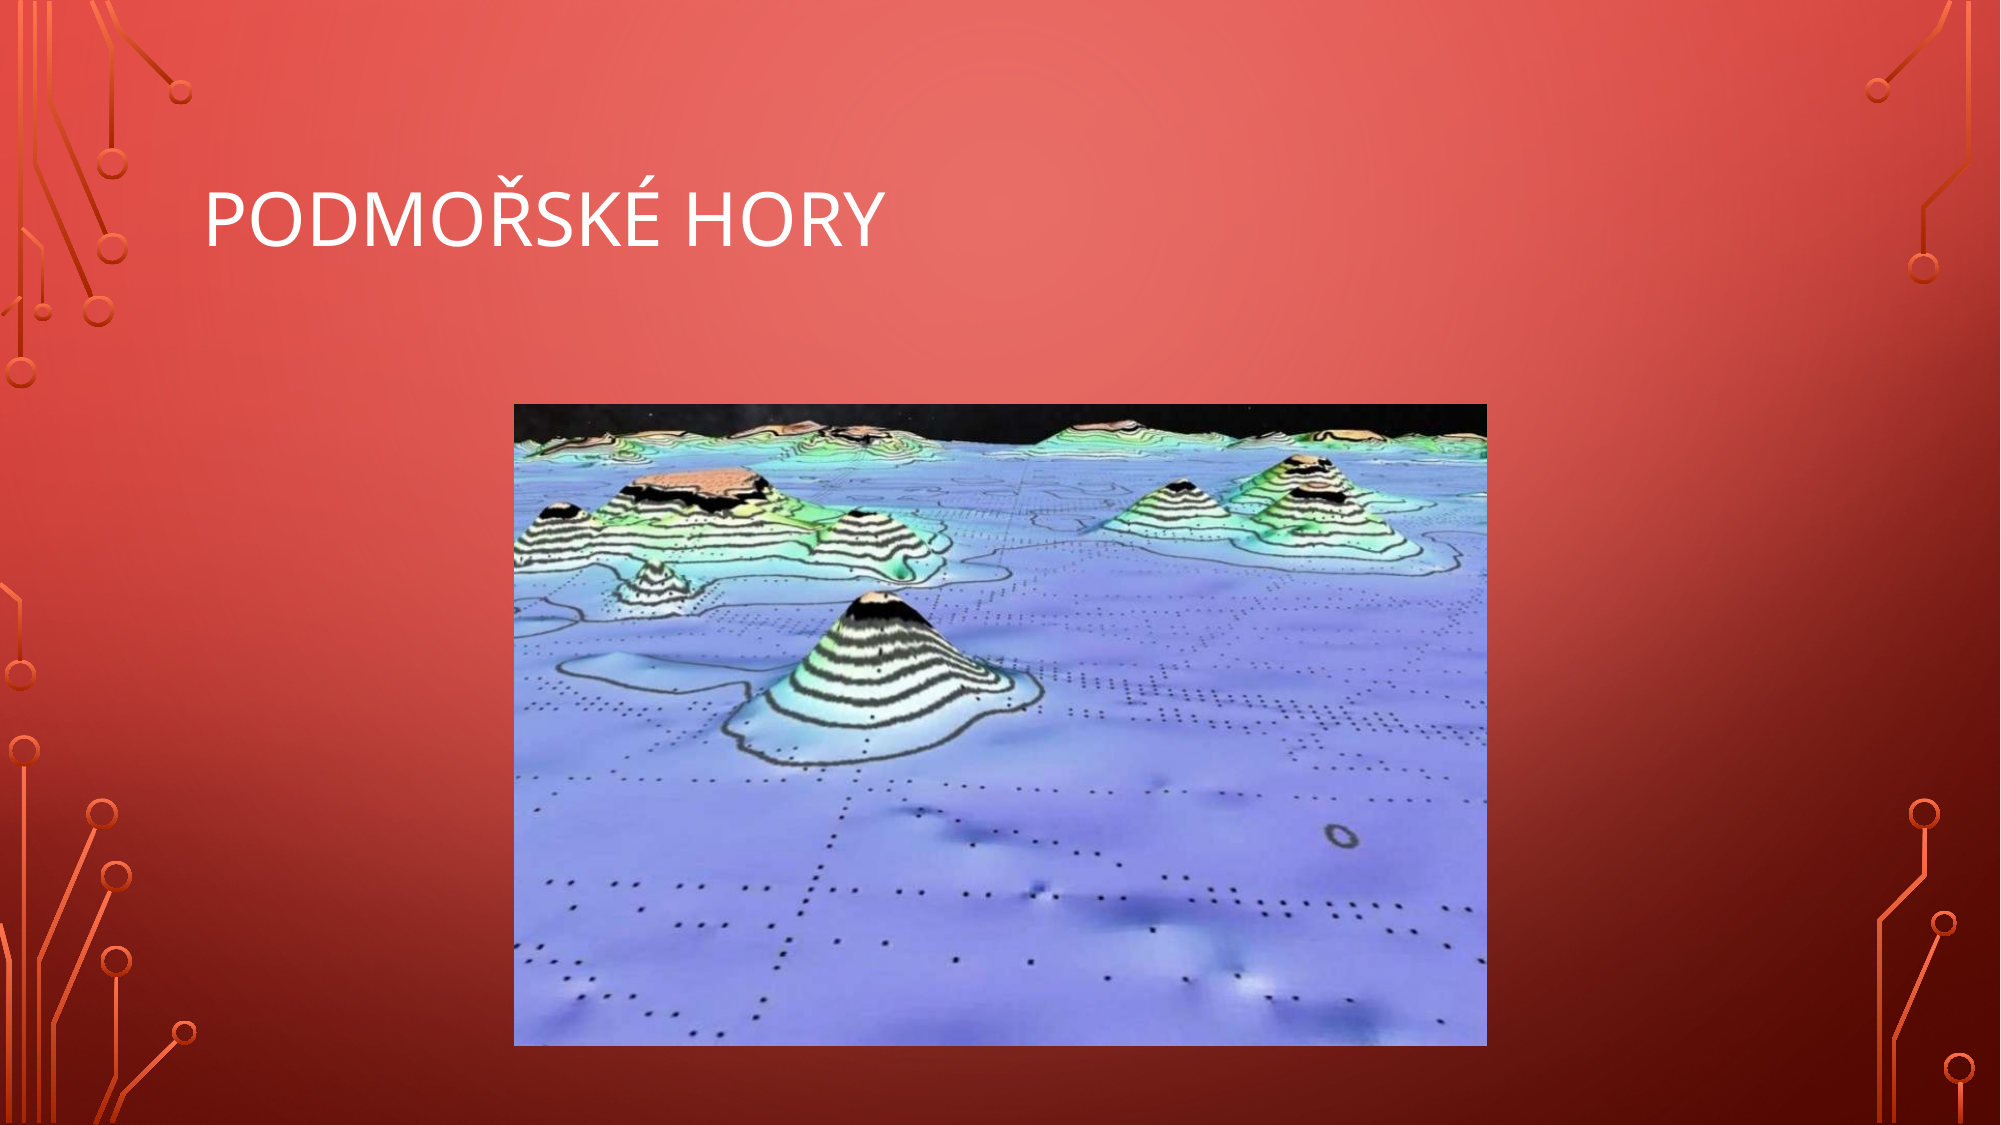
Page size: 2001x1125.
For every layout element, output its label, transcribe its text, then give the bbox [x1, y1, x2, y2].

title Podmořské hory [187, 101, 1813, 344]
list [513, 404, 1487, 1047]
